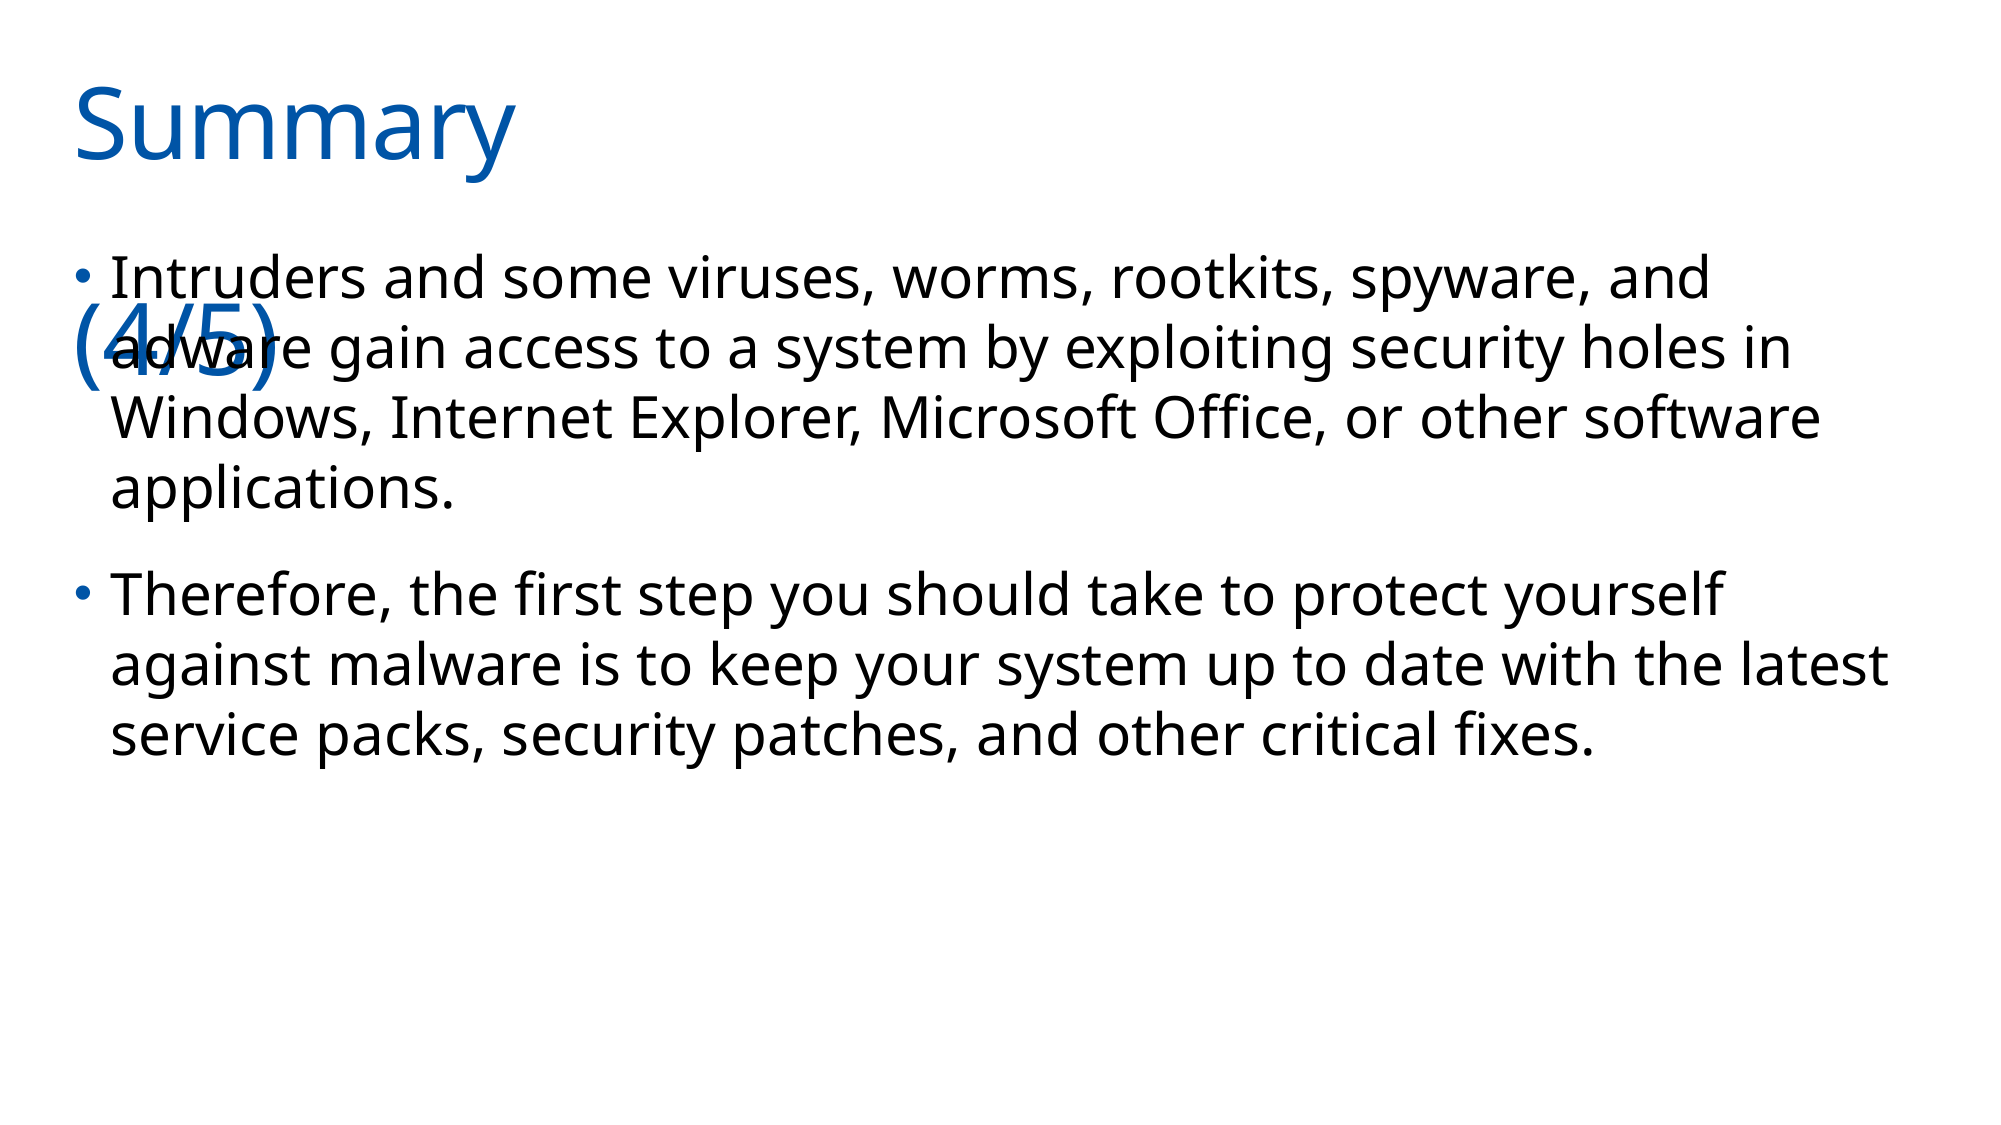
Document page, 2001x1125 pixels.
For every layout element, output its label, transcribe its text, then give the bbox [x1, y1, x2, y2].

title Summary (4/5) [58, 58, 1942, 206]
list Intruders and some viruses, worms, rootkits, spyware, and adware gain access to a system by exploiting security holes in Windows, Internet Explorer, Microsoft Office, or other software applications. Therefore, the first step you should take to protect yourself against malware is to keep your system up to date with the latest service packs, security patches, and other critical fixes. [58, 224, 1942, 771]
